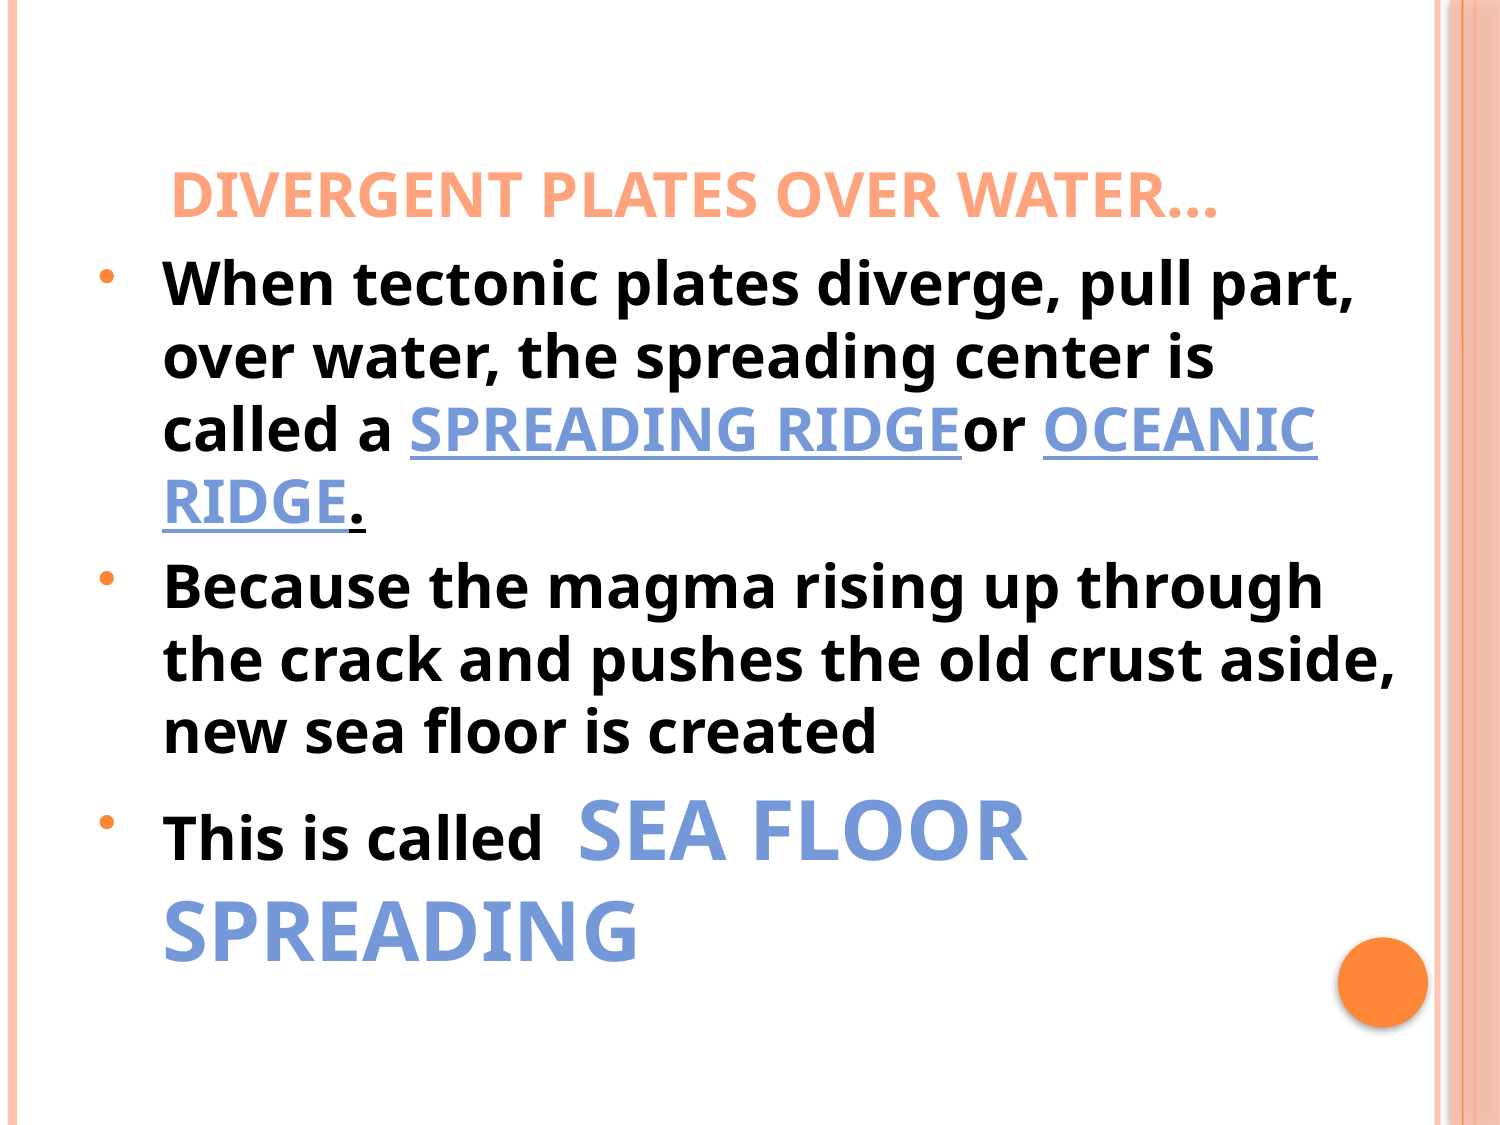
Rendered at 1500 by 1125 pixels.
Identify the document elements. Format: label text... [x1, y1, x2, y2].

list When tectonic plates diverge, pull part, over water, the spreading center is called a SPREADING RIDGEor OCEANIC RIDGE. Because the magma rising up through the crack and pushes the old crust aside, new sea floor is created This is called SEA FLOOR SPREADING [75, 237, 1425, 988]
title Divergent plates over water… [75, 43, 1425, 237]
